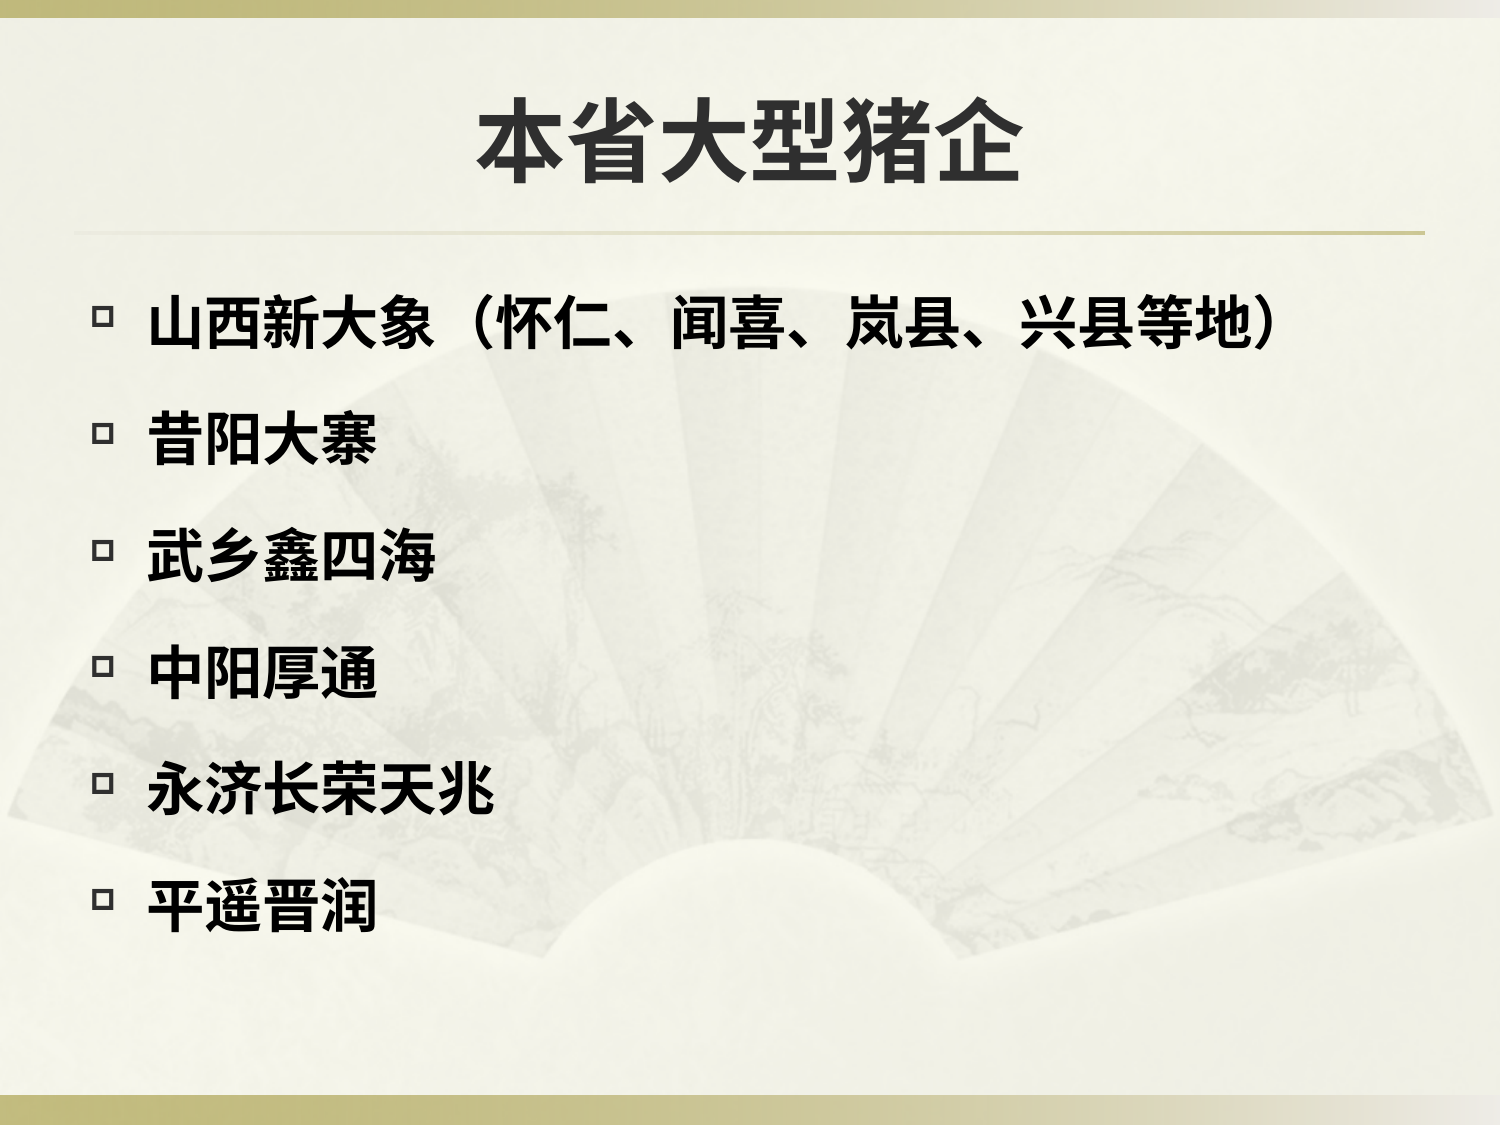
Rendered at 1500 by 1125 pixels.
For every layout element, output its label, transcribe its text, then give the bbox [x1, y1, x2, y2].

list 山西新大象（怀仁、闻喜、岚县、兴县等地） 昔阳大寨 武乡鑫四海 中阳厚通 永济长荣天兆 平遥晋润 [75, 243, 1425, 1071]
title 本省大型猪企 [75, 45, 1425, 233]
